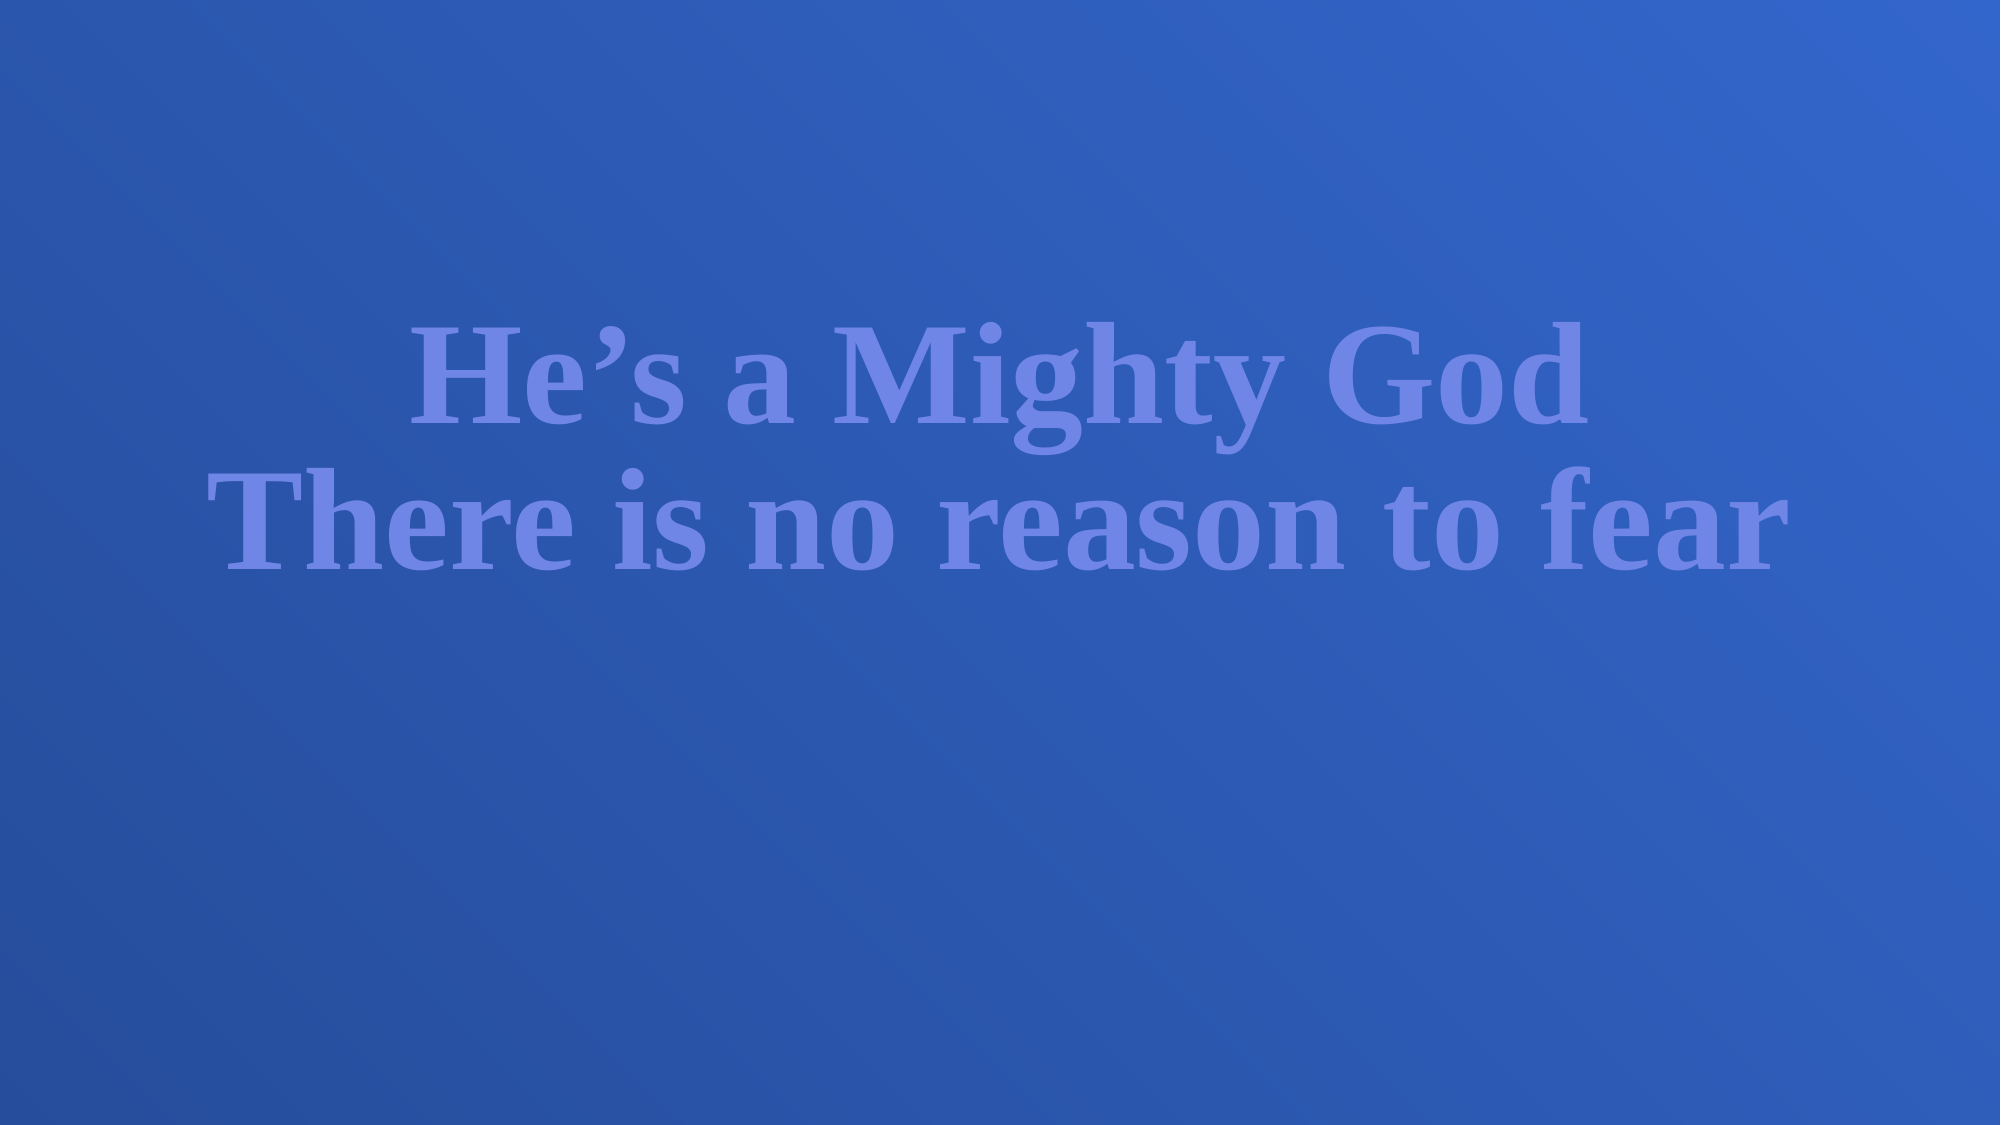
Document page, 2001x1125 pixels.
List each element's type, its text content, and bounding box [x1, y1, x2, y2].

text_box He’s a Mighty God There is no reason to fear [0, 299, 2000, 607]
